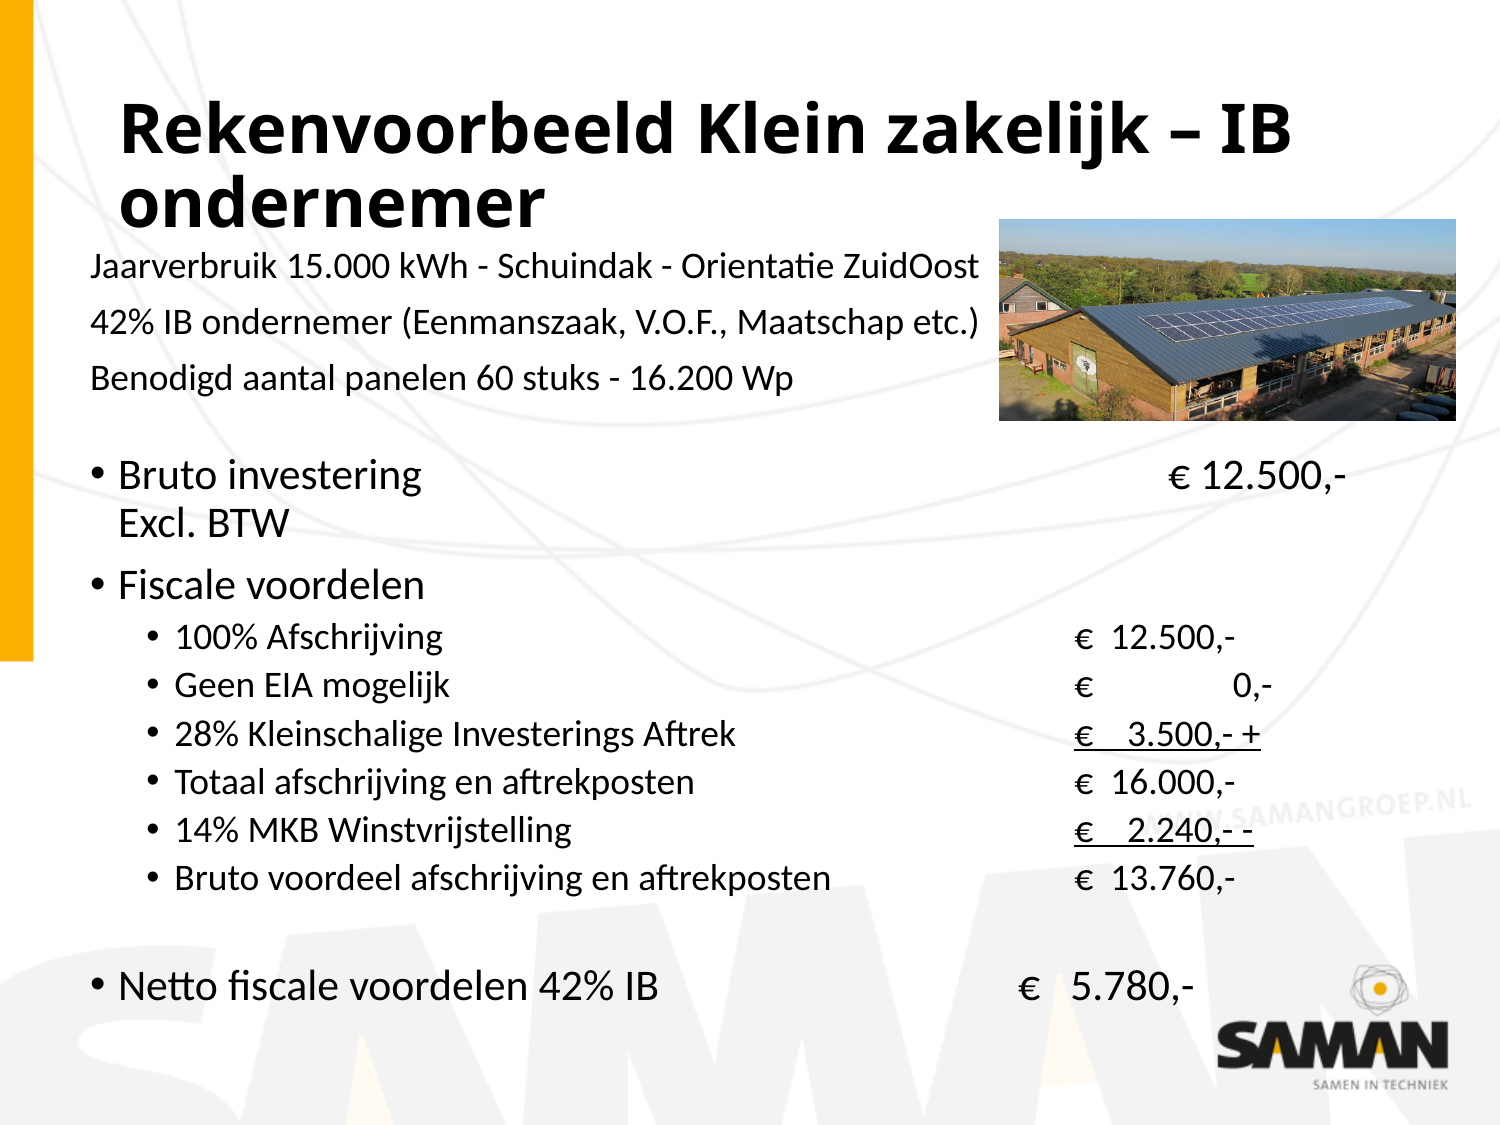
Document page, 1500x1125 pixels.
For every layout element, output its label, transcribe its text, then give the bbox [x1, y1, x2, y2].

title Rekenvoorbeeld Klein zakelijk – IB ondernemer [103, 59, 1436, 238]
list Jaarverbruik 15.000 kWh - Schuindak - Orientatie ZuidOost 42% IB ondernemer (Eenmanszaak, V.O.F., Maatschap etc.) Benodigd aantal panelen 60 stuks - 16.200 Wp Bruto investering € 12.500,- Excl. BTW Fiscale voordelen 100% Afschrijving € 12.500,- Geen EIA mogelijk € 0,- 28% Kleinschalige Investerings Aftrek € 3.500,- + Totaal afschrijving en aftrekposten € 16.000,- 14% MKB Winstvrijstelling € 2.240,- - Bruto voordeel afschrijving en aftrekposten € 13.760,- Netto fiscale voordelen 42% IB € 5.780,- [75, 238, 1425, 1047]
picture [0, 0, 1500, 1125]
